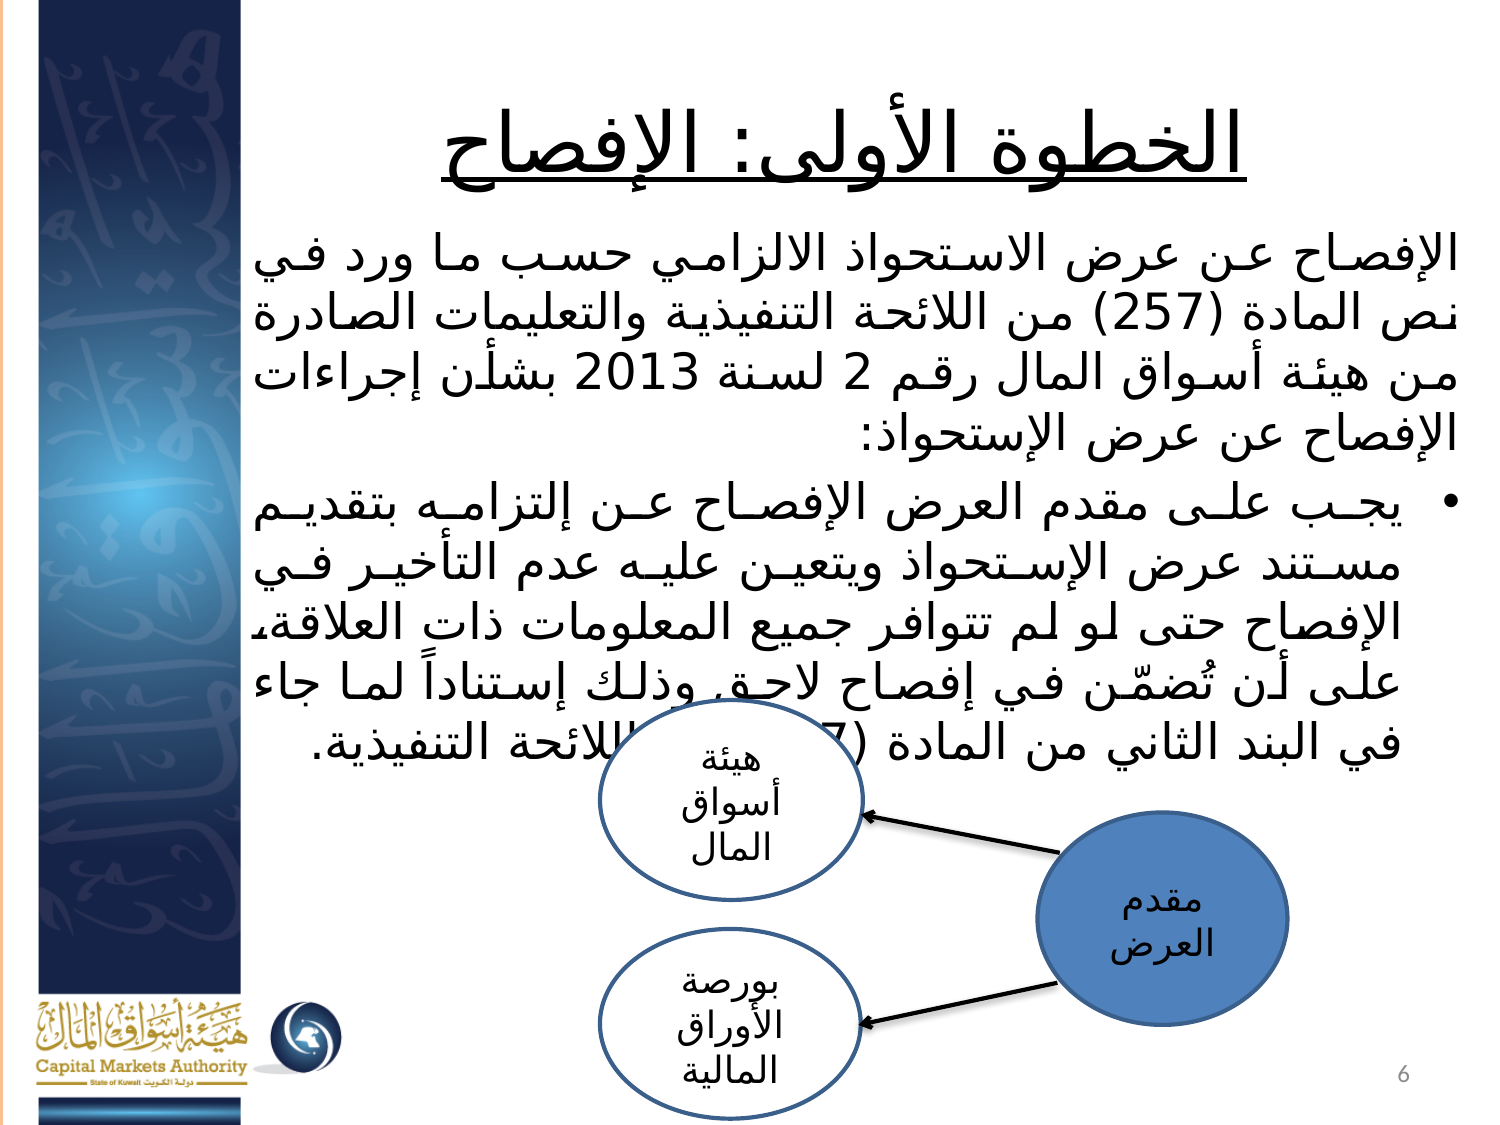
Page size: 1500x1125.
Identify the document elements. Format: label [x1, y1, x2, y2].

picture [2, 0, 1500, 1125]
text_box [858, 982, 1058, 1026]
text_box [860, 814, 1060, 854]
